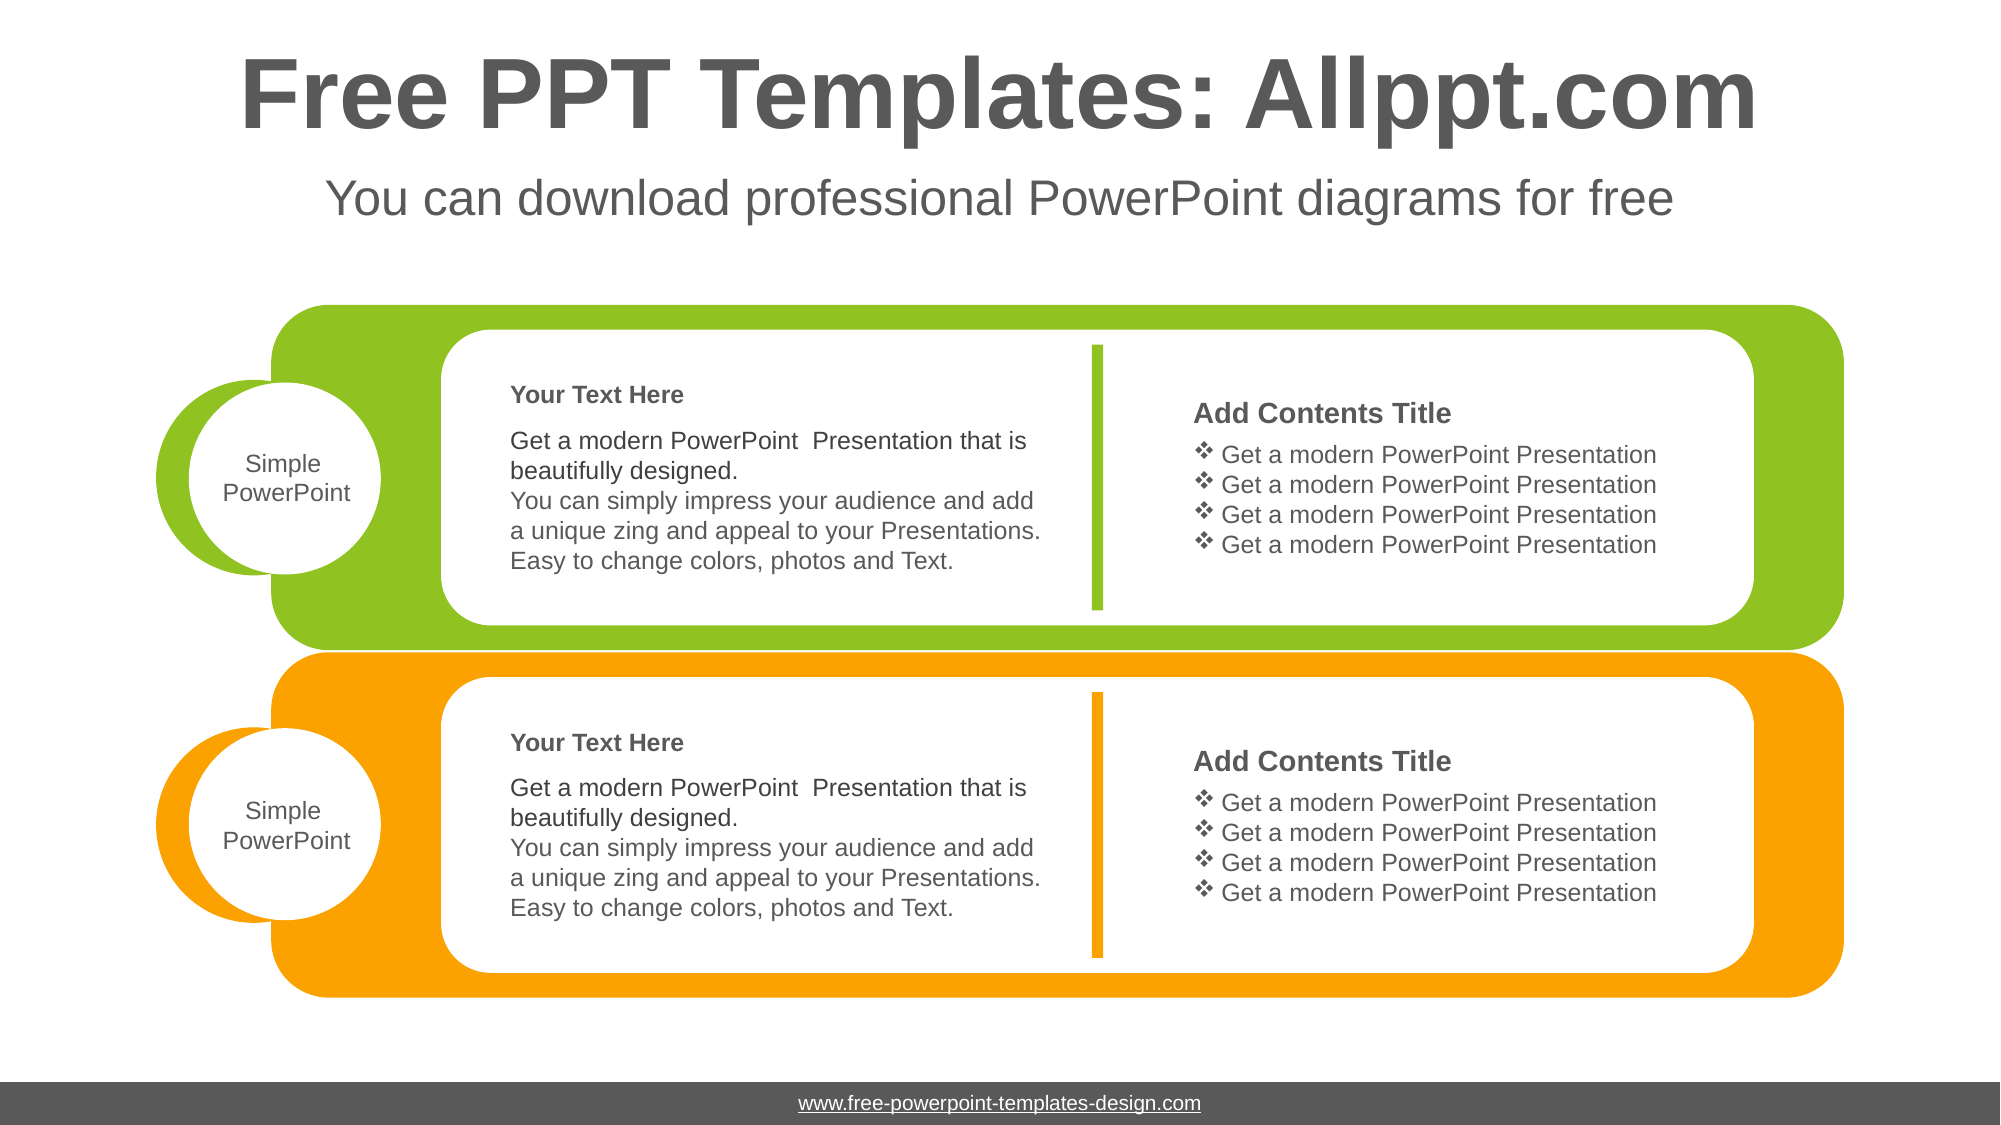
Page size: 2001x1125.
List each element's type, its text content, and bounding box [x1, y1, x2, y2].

text_box [270, 651, 1845, 999]
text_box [155, 727, 381, 923]
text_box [1178, 387, 1696, 568]
text_box [1091, 344, 1104, 611]
text_box [440, 676, 1755, 974]
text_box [1178, 734, 1696, 916]
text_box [495, 371, 1063, 584]
text_box [440, 329, 1755, 626]
text_box www.free-powerpoint-templates-design.com [0, 1082, 2000, 1123]
list You can download professional PowerPoint diagrams for free [0, 164, 2000, 234]
text_box [270, 303, 1845, 651]
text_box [495, 719, 1063, 932]
text_box [1091, 691, 1104, 959]
title Free PPT Templates: Allppt.com [0, 32, 2000, 161]
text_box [155, 379, 381, 576]
